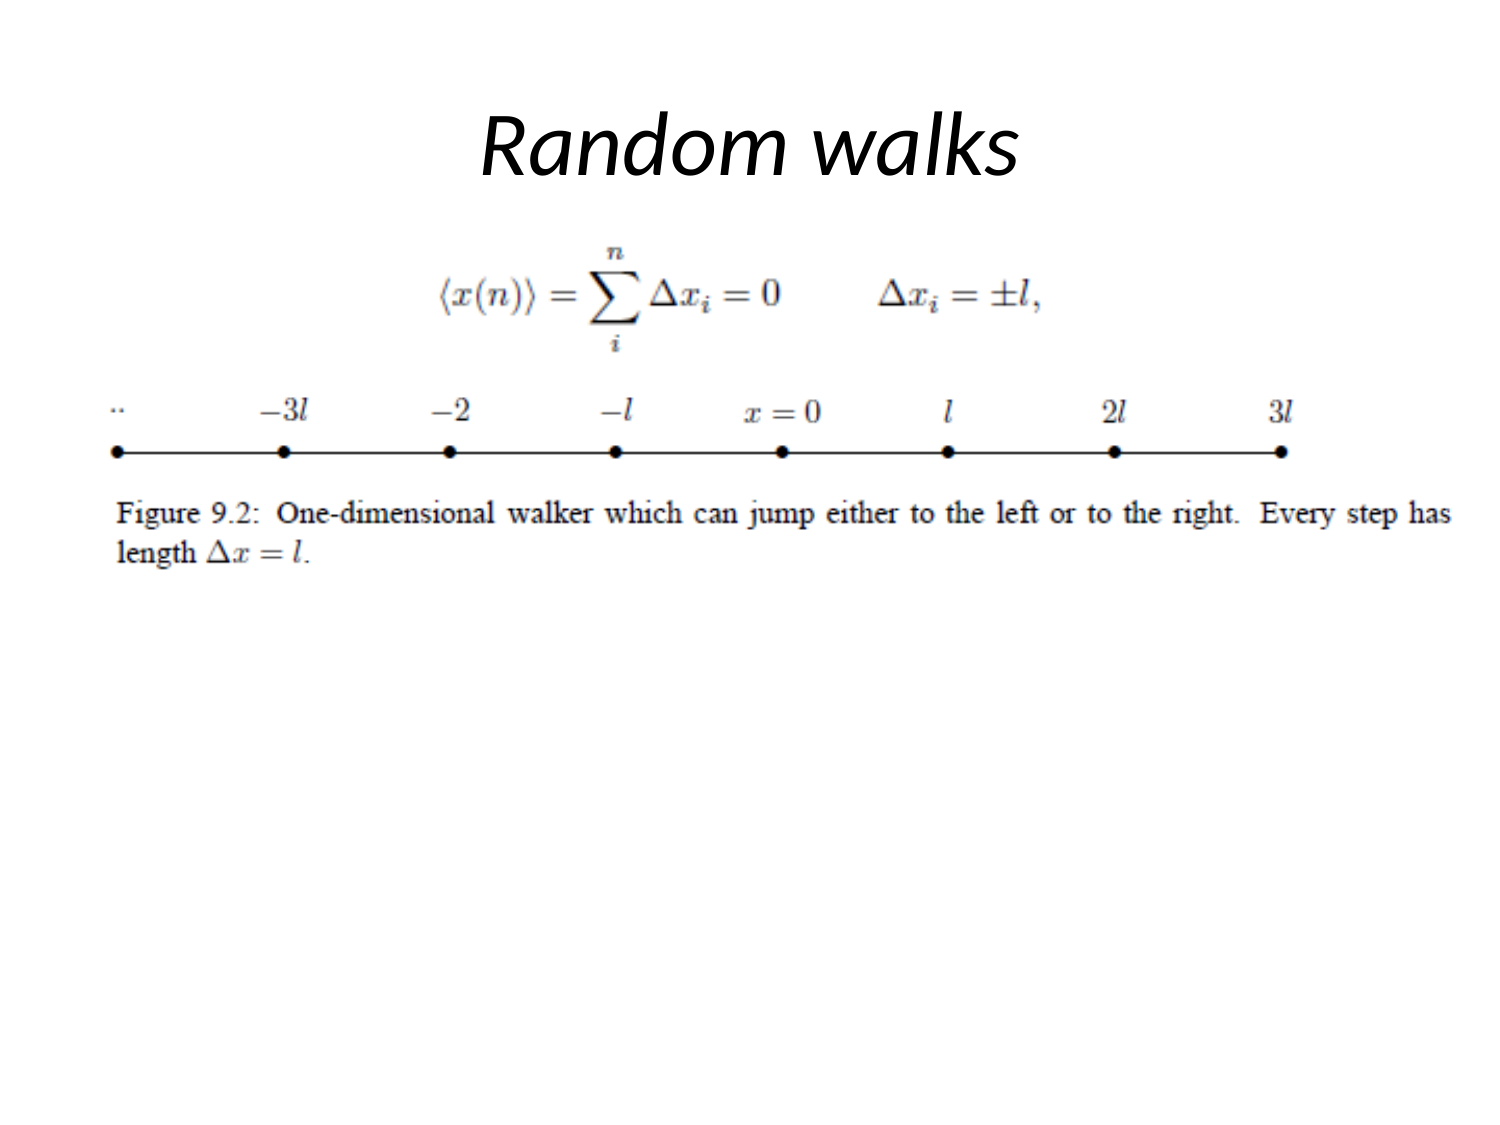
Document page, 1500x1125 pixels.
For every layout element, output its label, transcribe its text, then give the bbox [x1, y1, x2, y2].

title Random walks [75, 45, 1425, 233]
picture [52, 231, 1475, 580]
